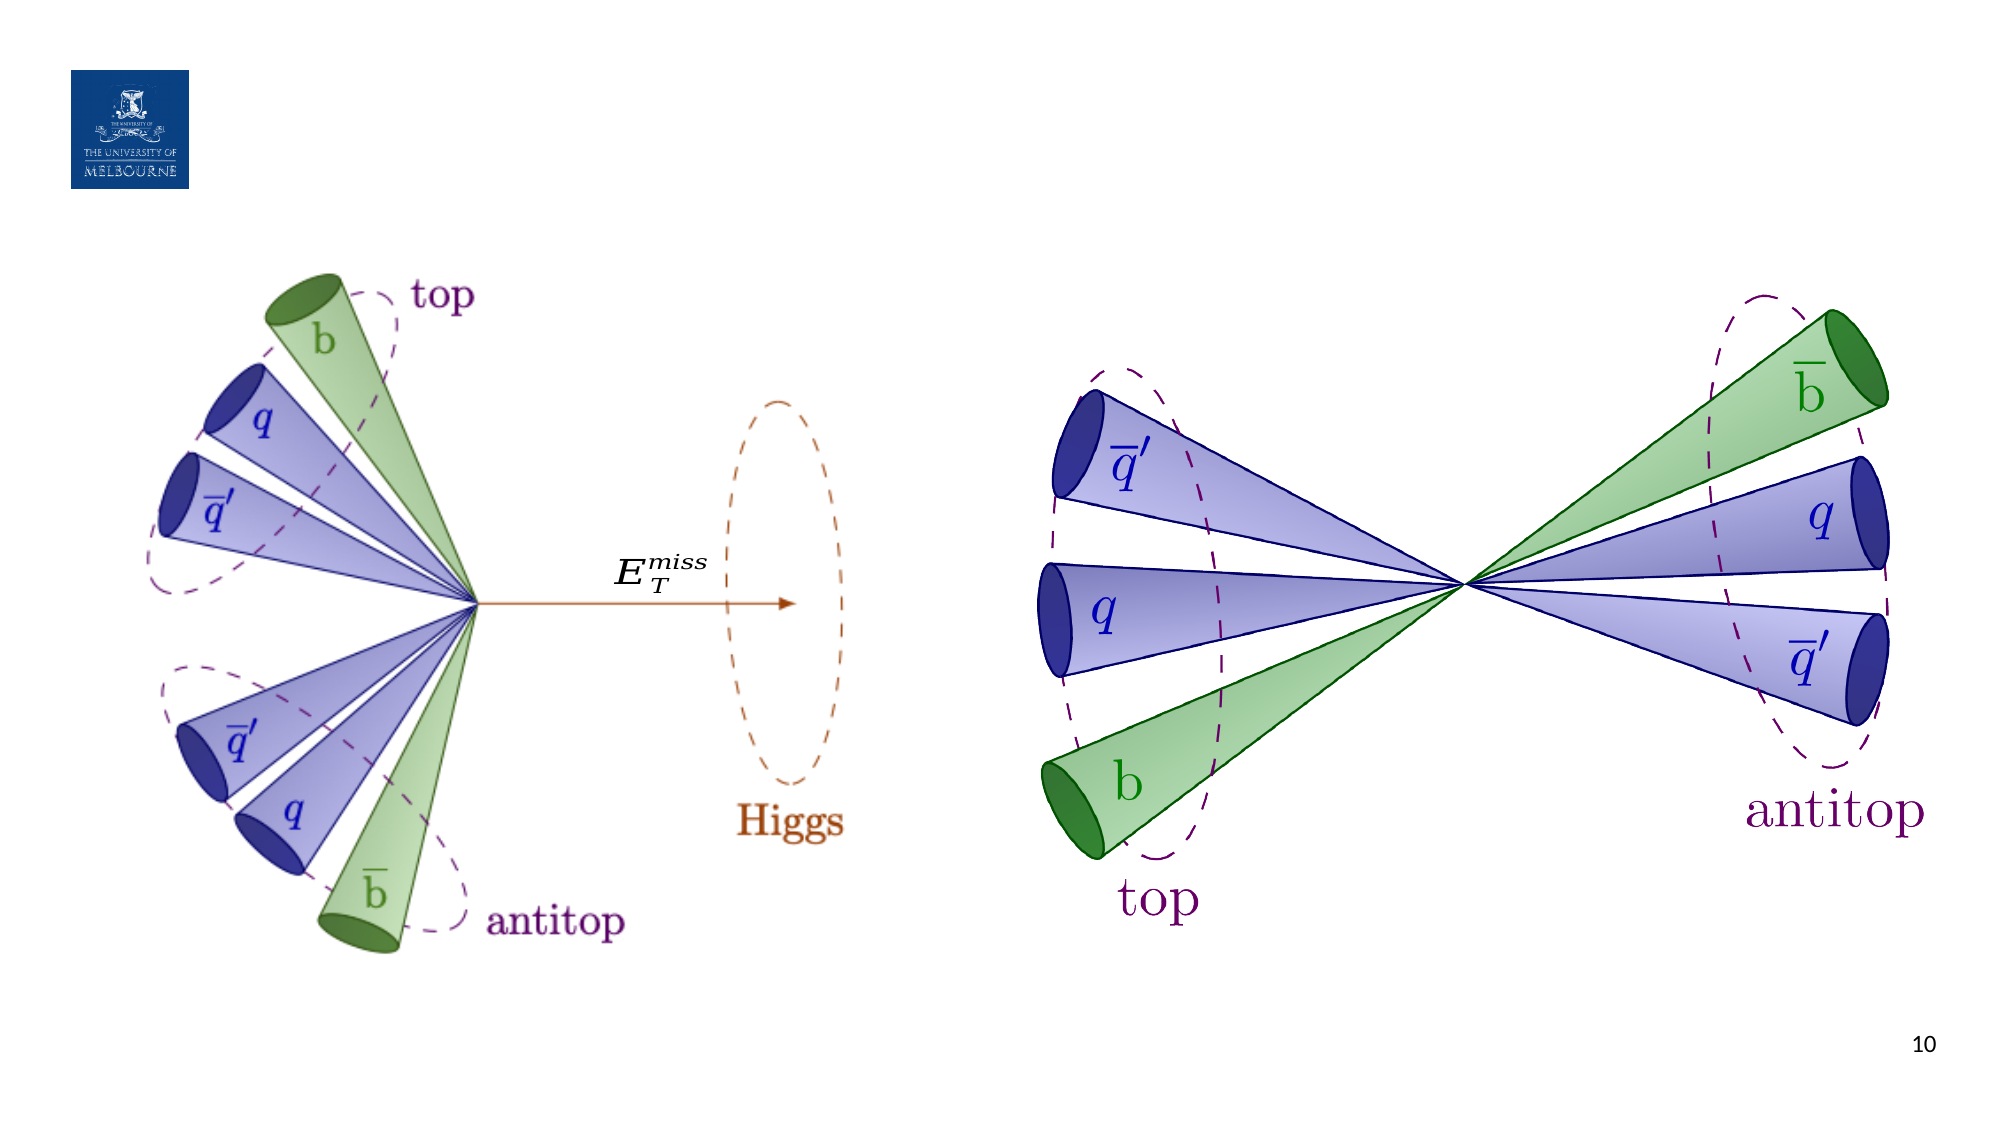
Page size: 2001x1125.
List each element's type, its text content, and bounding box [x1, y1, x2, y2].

picture [71, 70, 189, 189]
slide_number 10 [1797, 1012, 1937, 1073]
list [117, 251, 873, 970]
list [1037, 294, 1924, 926]
